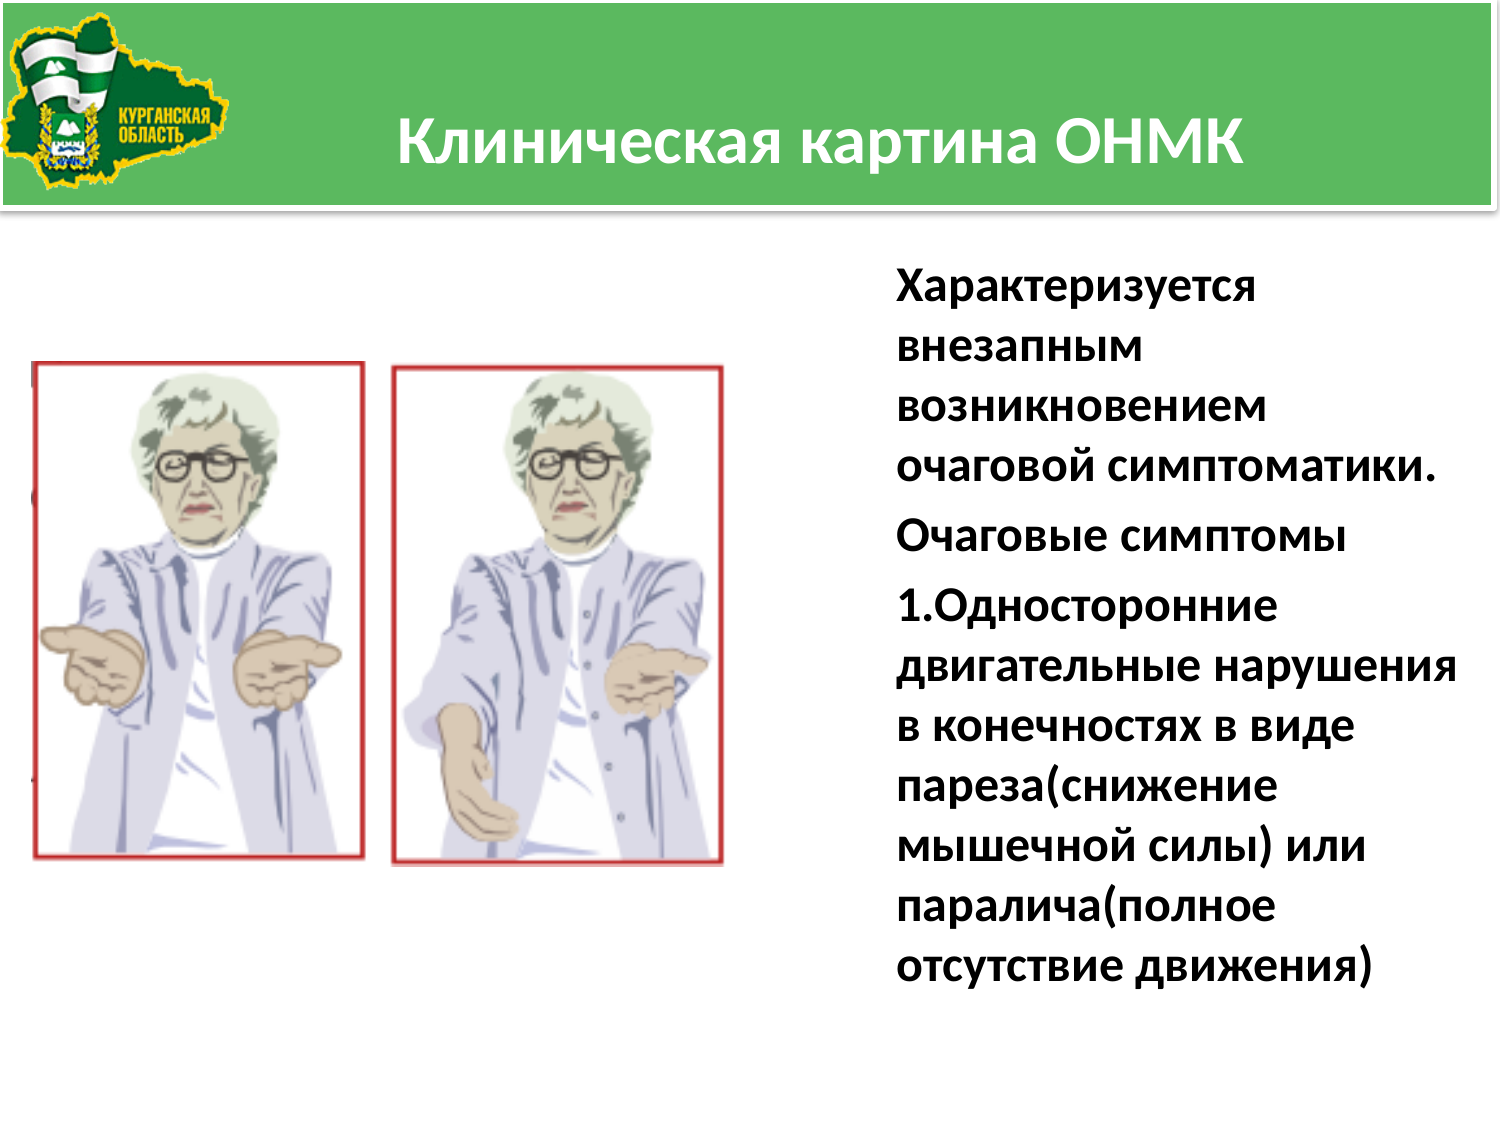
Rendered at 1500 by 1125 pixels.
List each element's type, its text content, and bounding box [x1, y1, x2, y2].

title Клиническая картина ОНМК [324, 31, 1317, 185]
text_box [231, 0, 1497, 211]
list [30, 361, 727, 867]
picture [0, 0, 230, 205]
list Характеризуется внезапным возникновением очаговой симптоматики. Очаговые симптомы 1.Односторонние двигательные нарушения в конечностях в виде пареза(снижение мышечной силы) или паралича(полное отсутствие движения) [879, 243, 1483, 1084]
